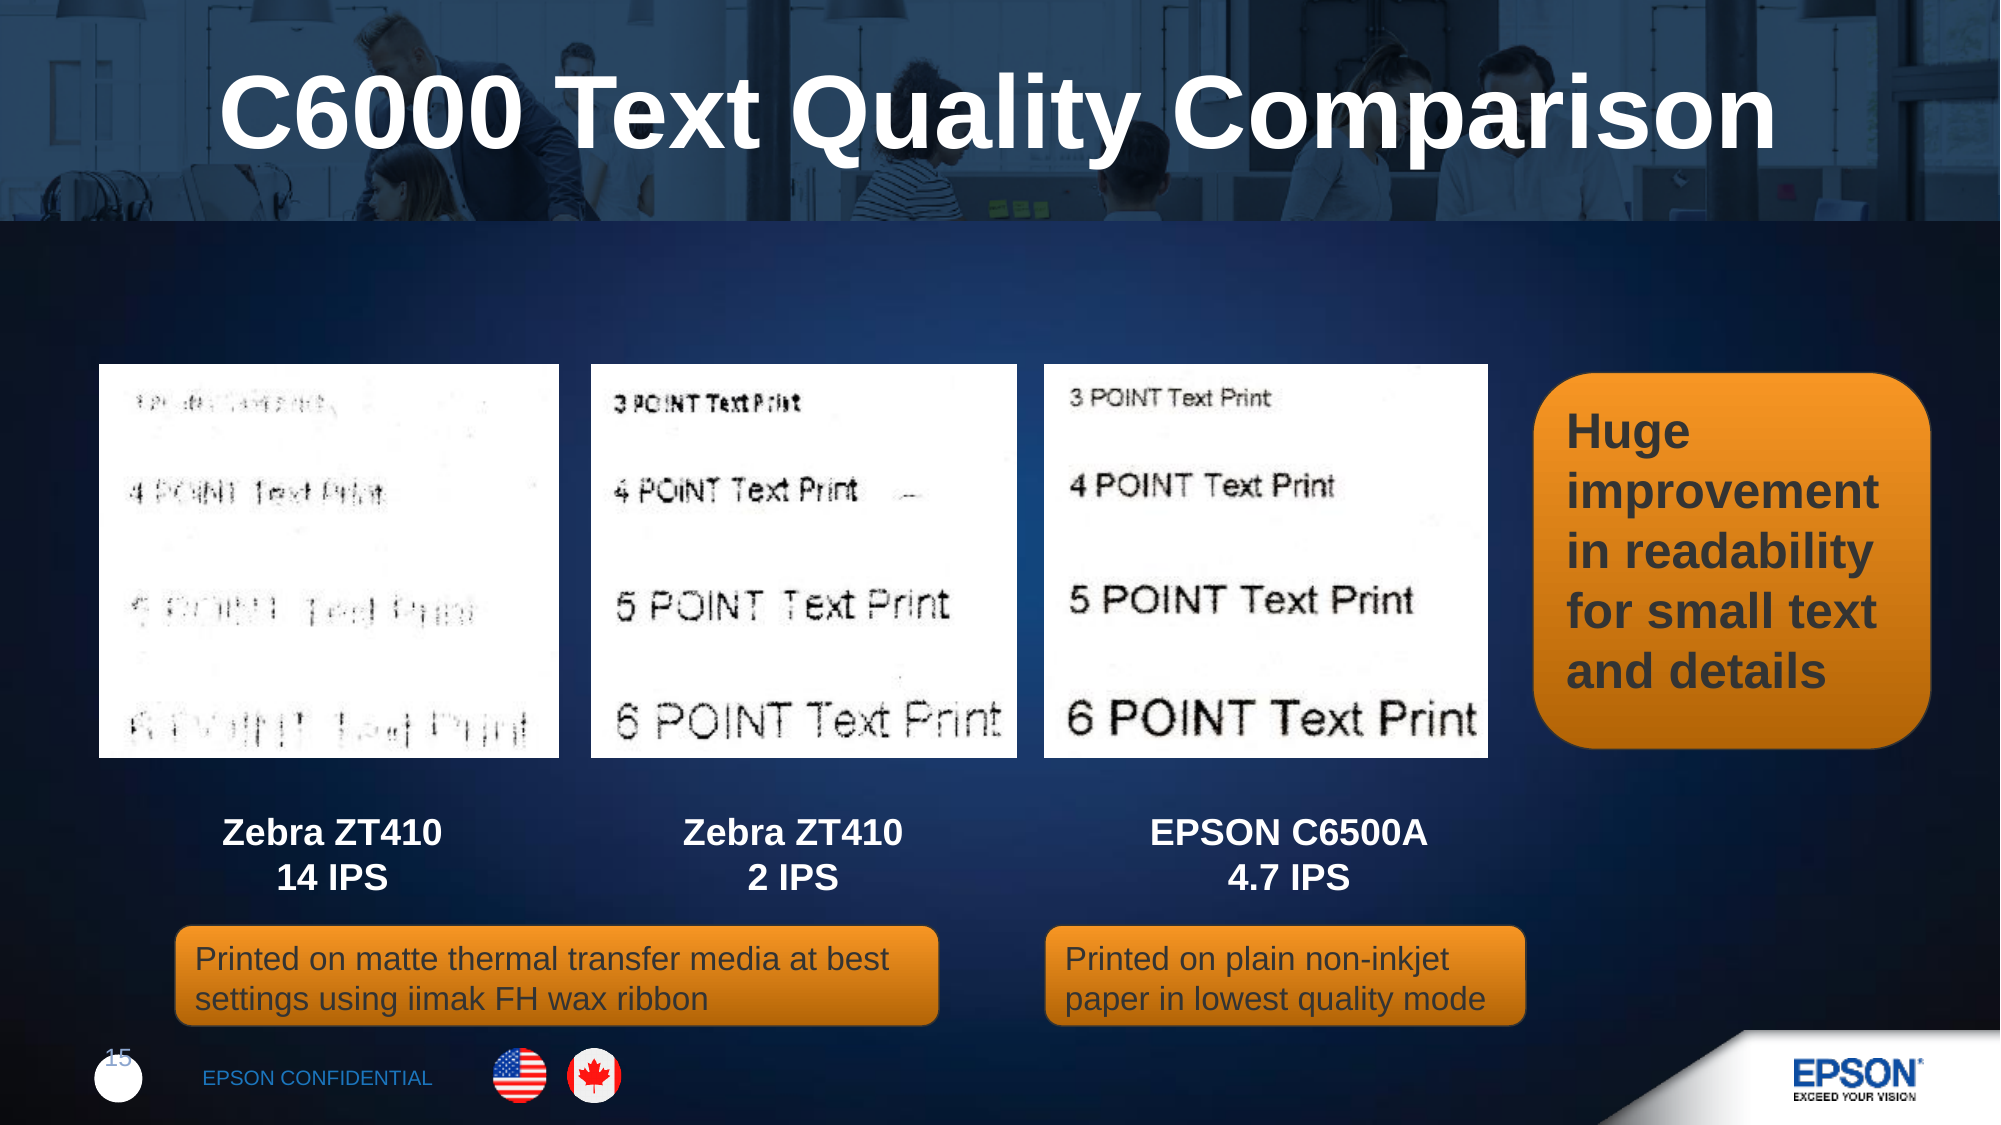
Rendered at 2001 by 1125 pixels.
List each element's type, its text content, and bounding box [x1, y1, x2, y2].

text_box Printed on plain non-inkjet paper in lowest quality mode [1044, 925, 1527, 1027]
text_box Zebra ZT410 14 IPS [157, 800, 508, 905]
text_box Zebra ZT410 2 IPS [617, 800, 969, 905]
text_box Huge improvement in readability for small text and details [1532, 372, 1932, 750]
text_box EPSON C6500A 4.7 IPS [1114, 800, 1465, 905]
text_box Printed on matte thermal transfer media at best settings using iimak FH wax ribbon [174, 925, 940, 1027]
title C6000 Text Quality Comparison [68, 6, 1932, 224]
slide_number 15 [86, 1026, 151, 1086]
picture [0, 0, 2000, 1125]
